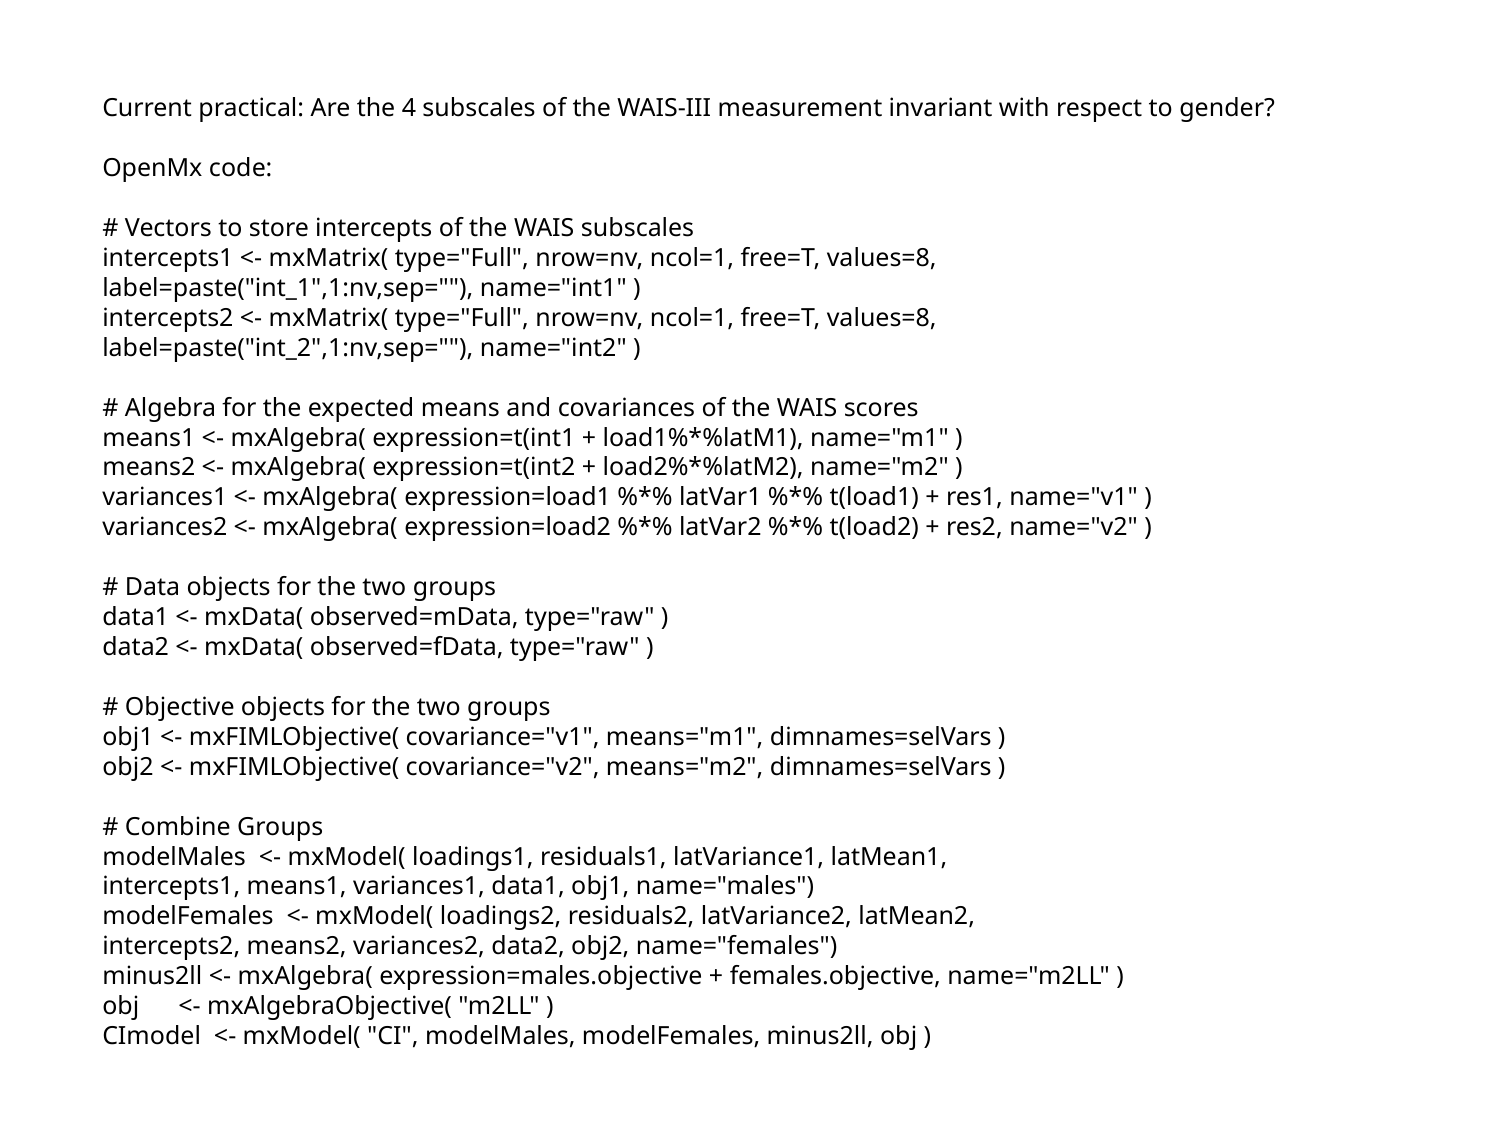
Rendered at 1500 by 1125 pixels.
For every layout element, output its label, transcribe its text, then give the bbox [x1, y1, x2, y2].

text_box Current practical: Are the 4 subscales of the WAIS-III measurement invariant with respect to gender? OpenMx code: # Vectors to store intercepts of the WAIS subscales intercepts1 <- mxMatrix( type="Full", nrow=nv, ncol=1, free=T, values=8, label=paste("int_1",1:nv,sep=""), name="int1" ) intercepts2 <- mxMatrix( type="Full", nrow=nv, ncol=1, free=T, values=8, label=paste("int_2",1:nv,sep=""), name="int2" ) # Algebra for the expected means and covariances of the WAIS scores means1 <- mxAlgebra( expression=t(int1 + load1%*%latM1), name="m1" ) means2 <- mxAlgebra( expression=t(int2 + load2%*%latM2), name="m2" ) variances1 <- mxAlgebra( expression=load1 %*% latVar1 %*% t(load1) + res1, name="v1" ) variances2 <- mxAlgebra( expression=load2 %*% latVar2 %*% t(load2) + res2, name="v2" ) # Data objects for the two groups data1 <- mxData( observed=mData, type="raw" ) data2 <- mxData( observed=fData, type="raw" ) # Objective objects for the two groups obj1 <- mxFIMLObjective( covariance="v1", means="m1", dimnames=selVars ) obj2 <- mxFIMLObjective( covariance="v2", means="m2", dimnames=selVars ) # Combine Groups modelMales <- mxModel( loadings1, residuals1, latVariance1, latMean1, intercepts1, means1, variances1, data1, obj1, name="males") modelFemales <- mxModel( loadings2, residuals2, latVariance2, latMean2, intercepts2, means2, variances2, data2, obj2, name="females") minus2ll <- mxAlgebra( expression=males.objective + females.objective, name="m2LL" ) obj <- mxAlgebraObjective( "m2LL" ) CImodel <- mxModel( "CI", modelMales, modelFemales, minus2ll, obj ) [87, 84, 1388, 1088]
